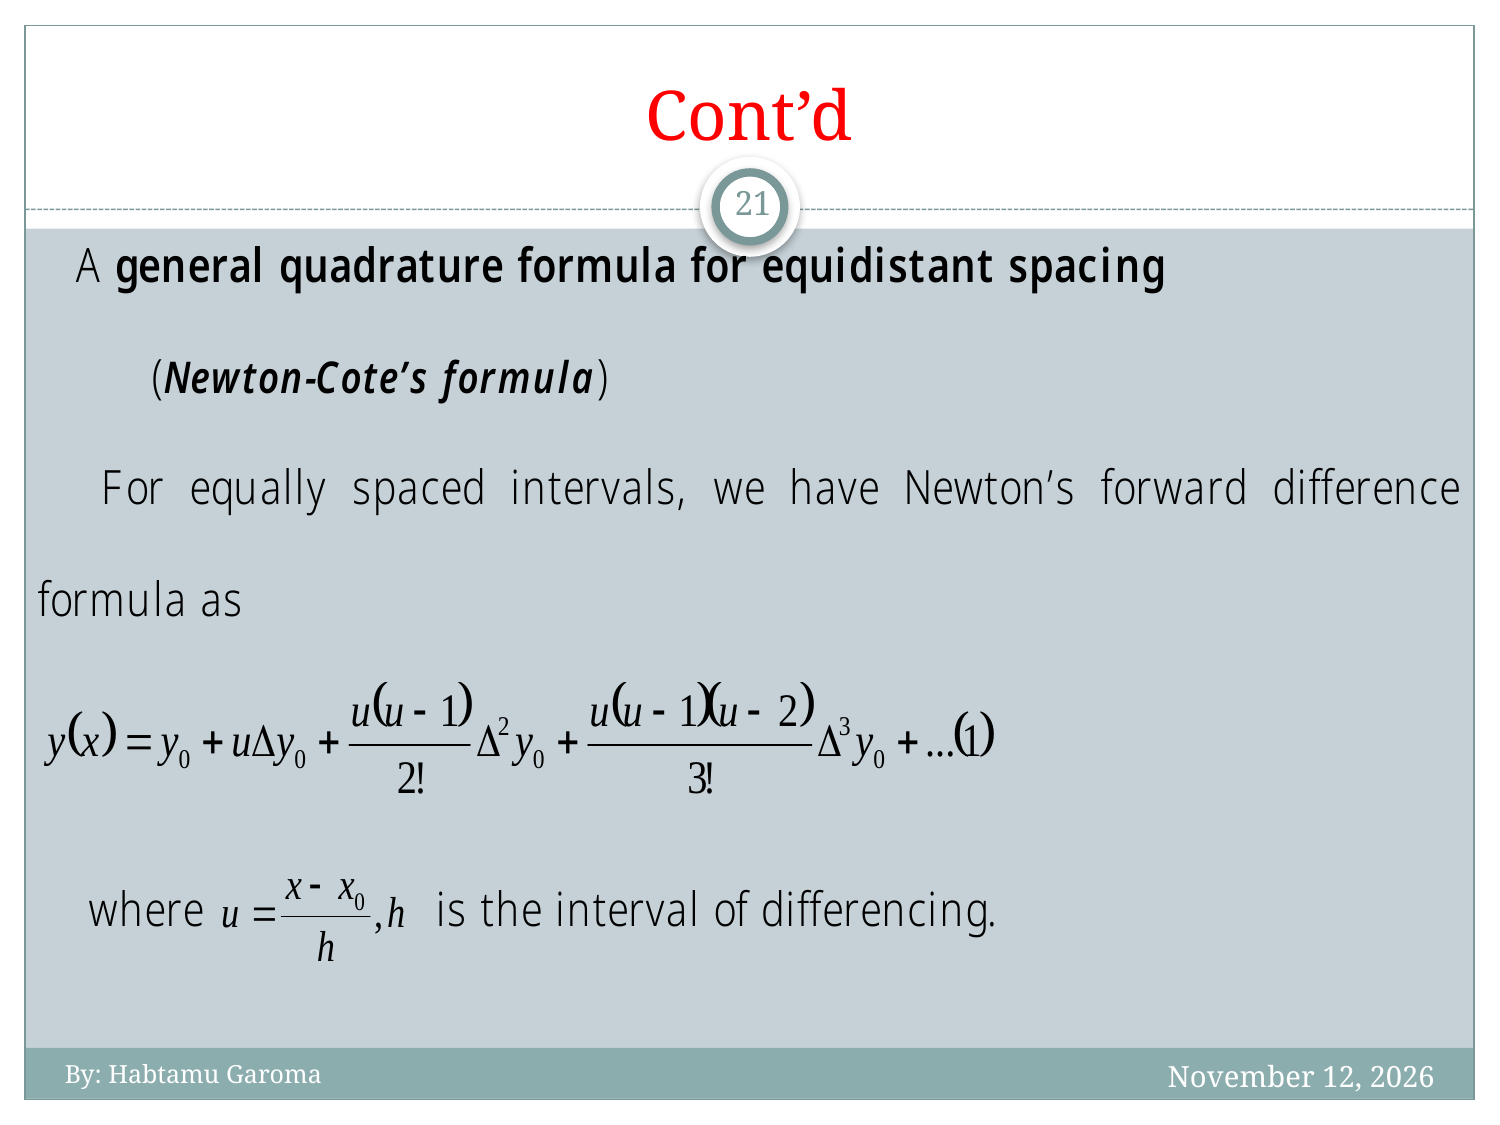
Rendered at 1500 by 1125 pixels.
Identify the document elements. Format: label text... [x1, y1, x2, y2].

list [37, 237, 1463, 1026]
slide_number 21 [715, 168, 791, 234]
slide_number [950, 1050, 1450, 1111]
title Cont’d [49, 37, 1450, 162]
footer By: Habtamu Garoma [50, 1051, 638, 1112]
